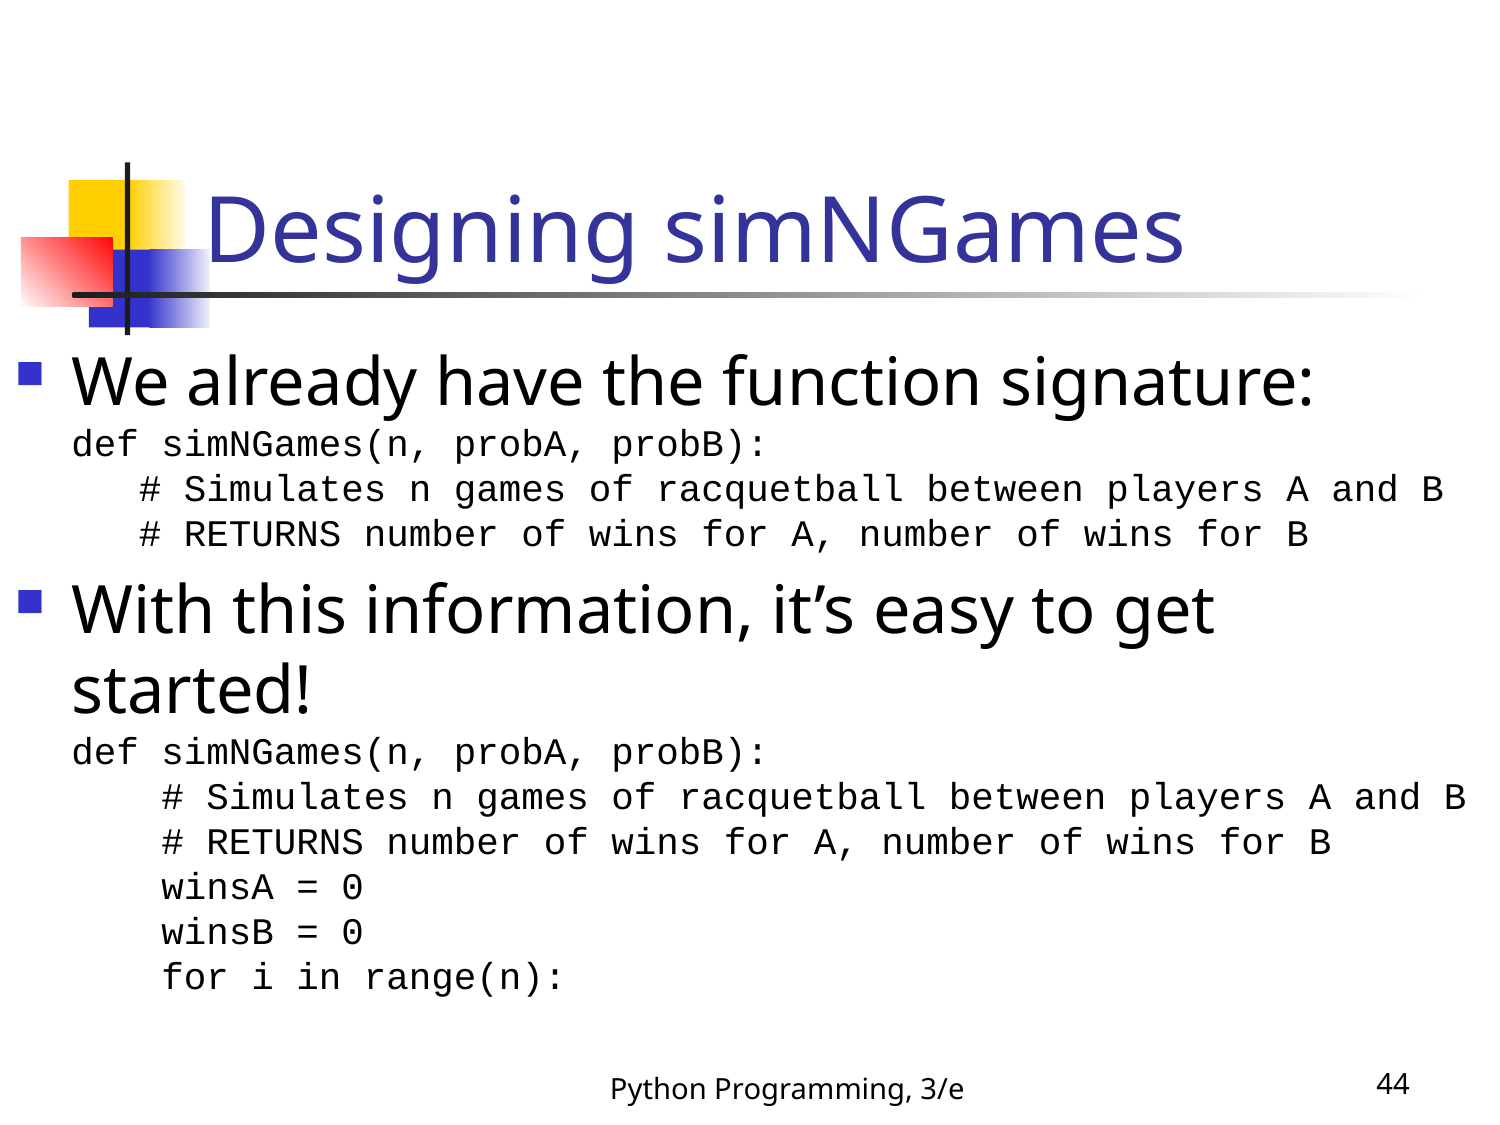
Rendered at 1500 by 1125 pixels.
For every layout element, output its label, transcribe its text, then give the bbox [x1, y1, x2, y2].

footer Python Programming, 3/e [549, 1037, 1026, 1113]
slide_number 44 [1112, 1037, 1426, 1113]
list We already have the function signature: def simNGames(n, probA, probB): # Simulates n games of racquetball between players A and B # RETURNS number of wins for A, number of wins for B With this information, it’s easy to get started! def simNGames(n, probA, probB): # Simulates n games of racquetball between players A and B # RETURNS number of wins for A, number of wins for B winsA = 0 winsB = 0 for i in range(n): [0, 331, 1488, 1006]
title Designing simNGames [188, 101, 1468, 289]
